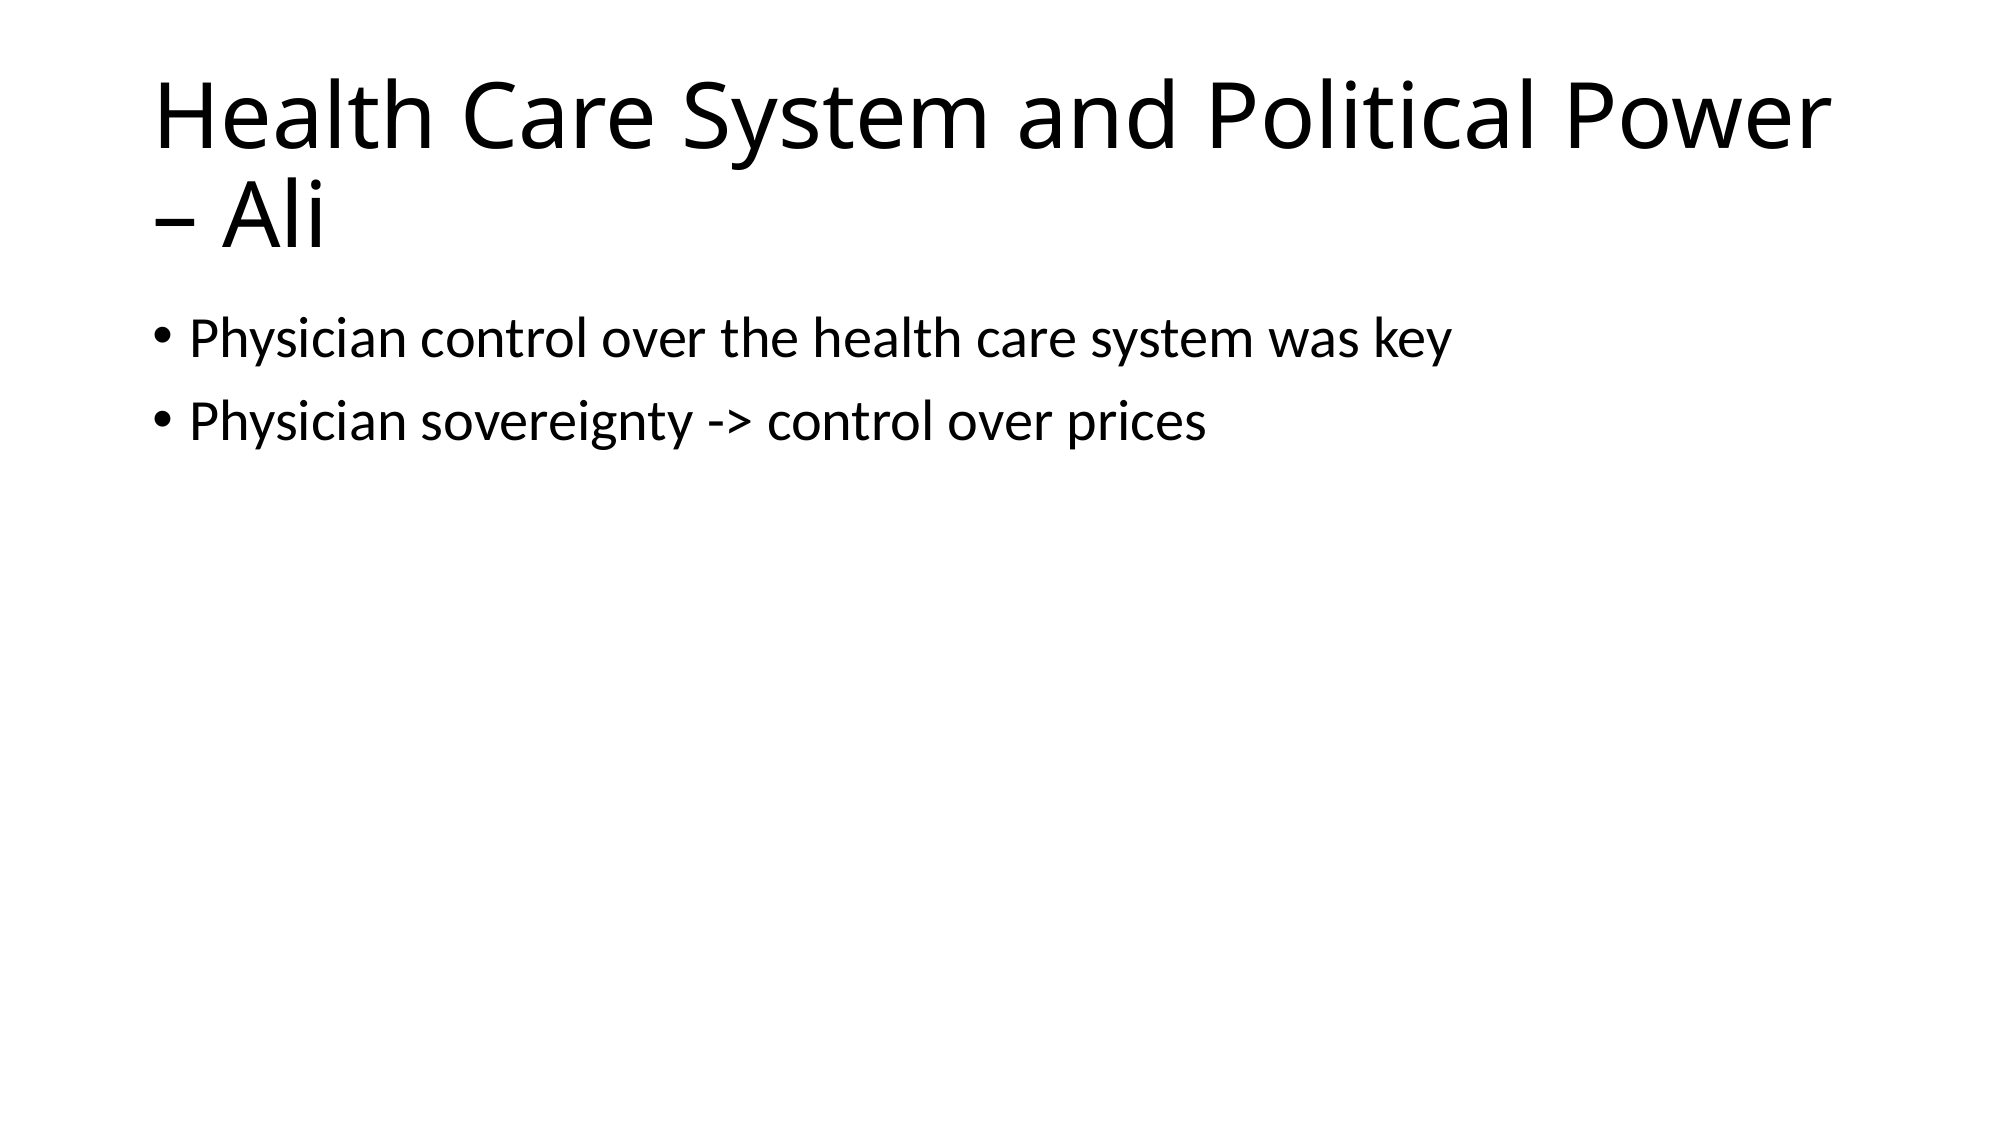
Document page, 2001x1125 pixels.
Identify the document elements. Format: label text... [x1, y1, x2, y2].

title Health Care System and Political Power – Ali [137, 59, 1863, 278]
list Physician control over the health care system was key Physician sovereignty -> control over prices [137, 299, 1863, 1014]
